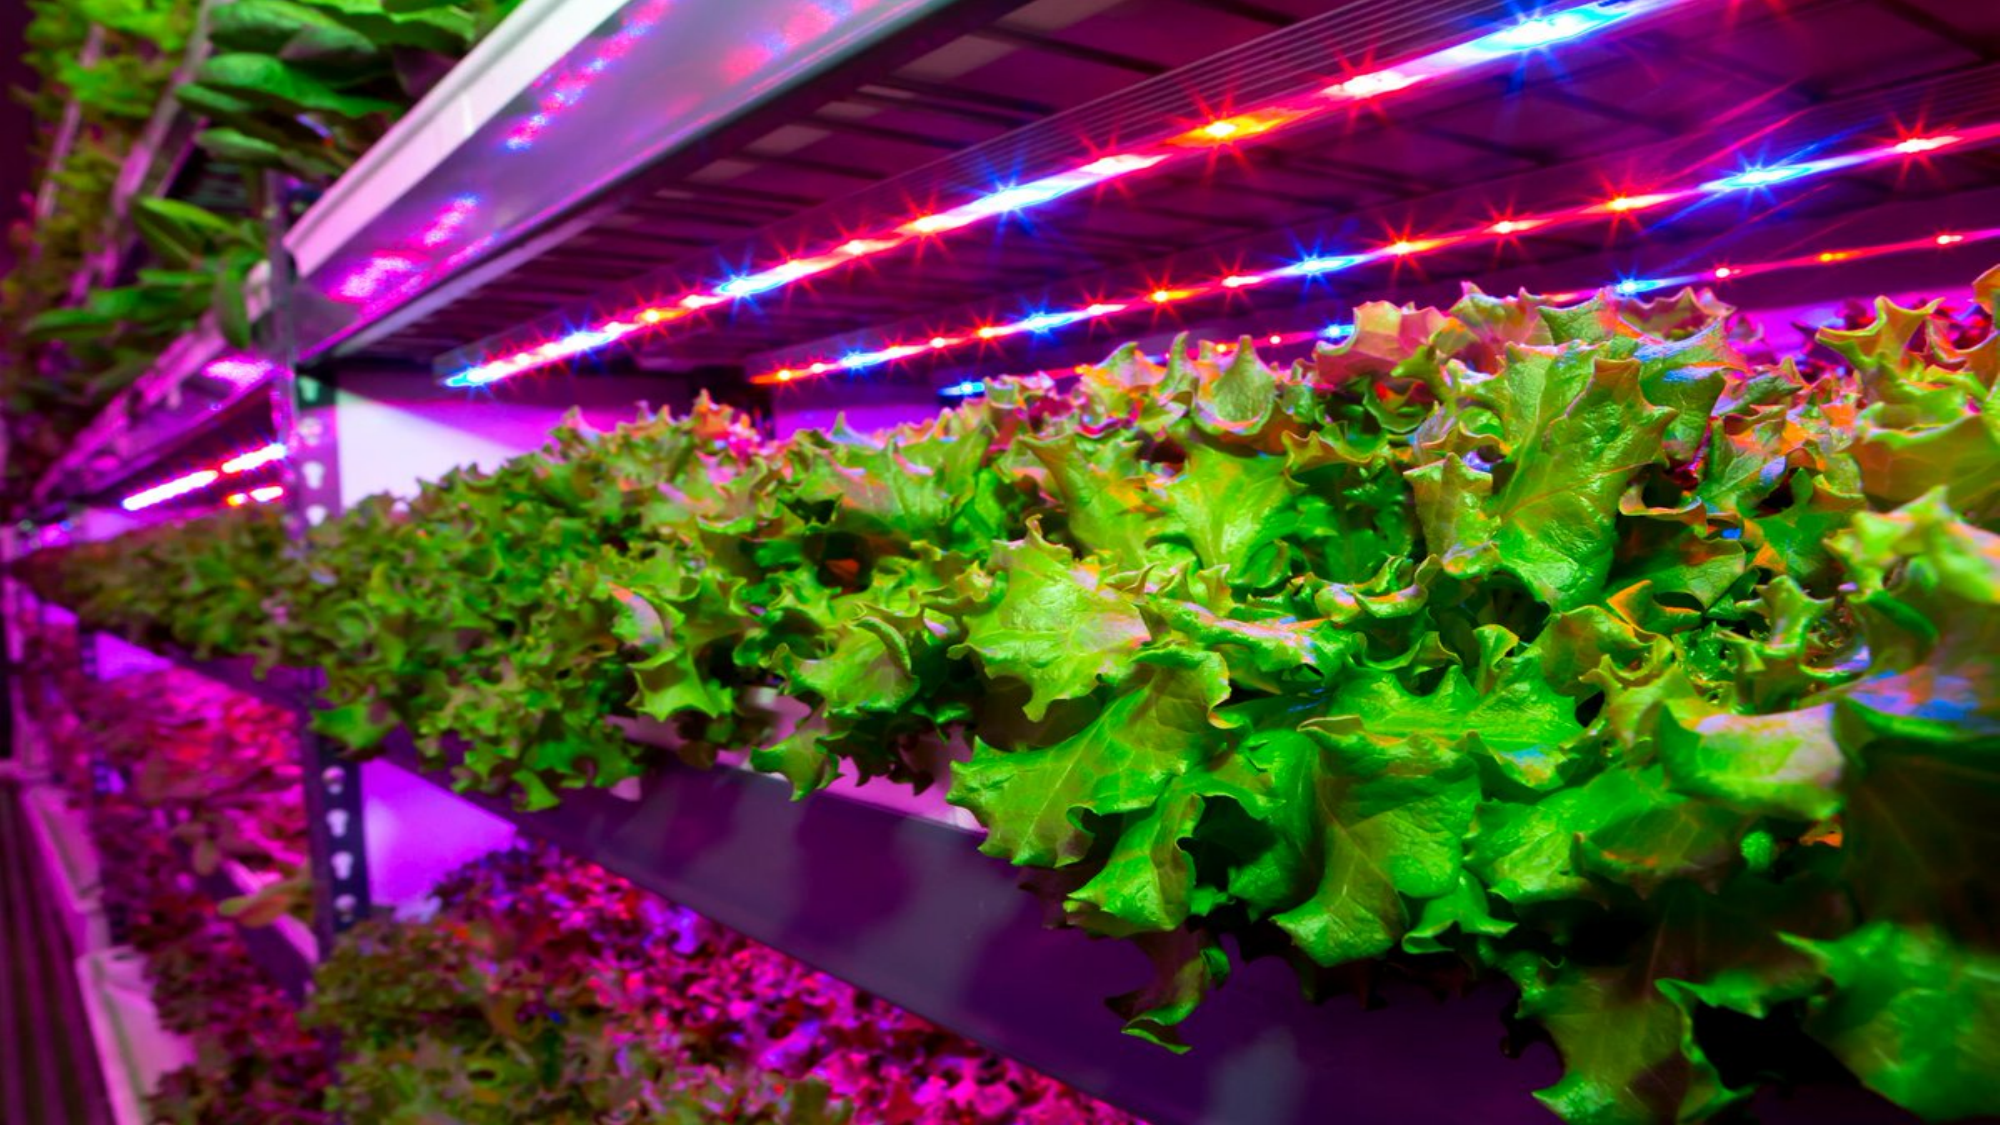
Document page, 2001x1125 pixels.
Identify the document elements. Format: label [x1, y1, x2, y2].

list [0, 0, 2000, 1125]
